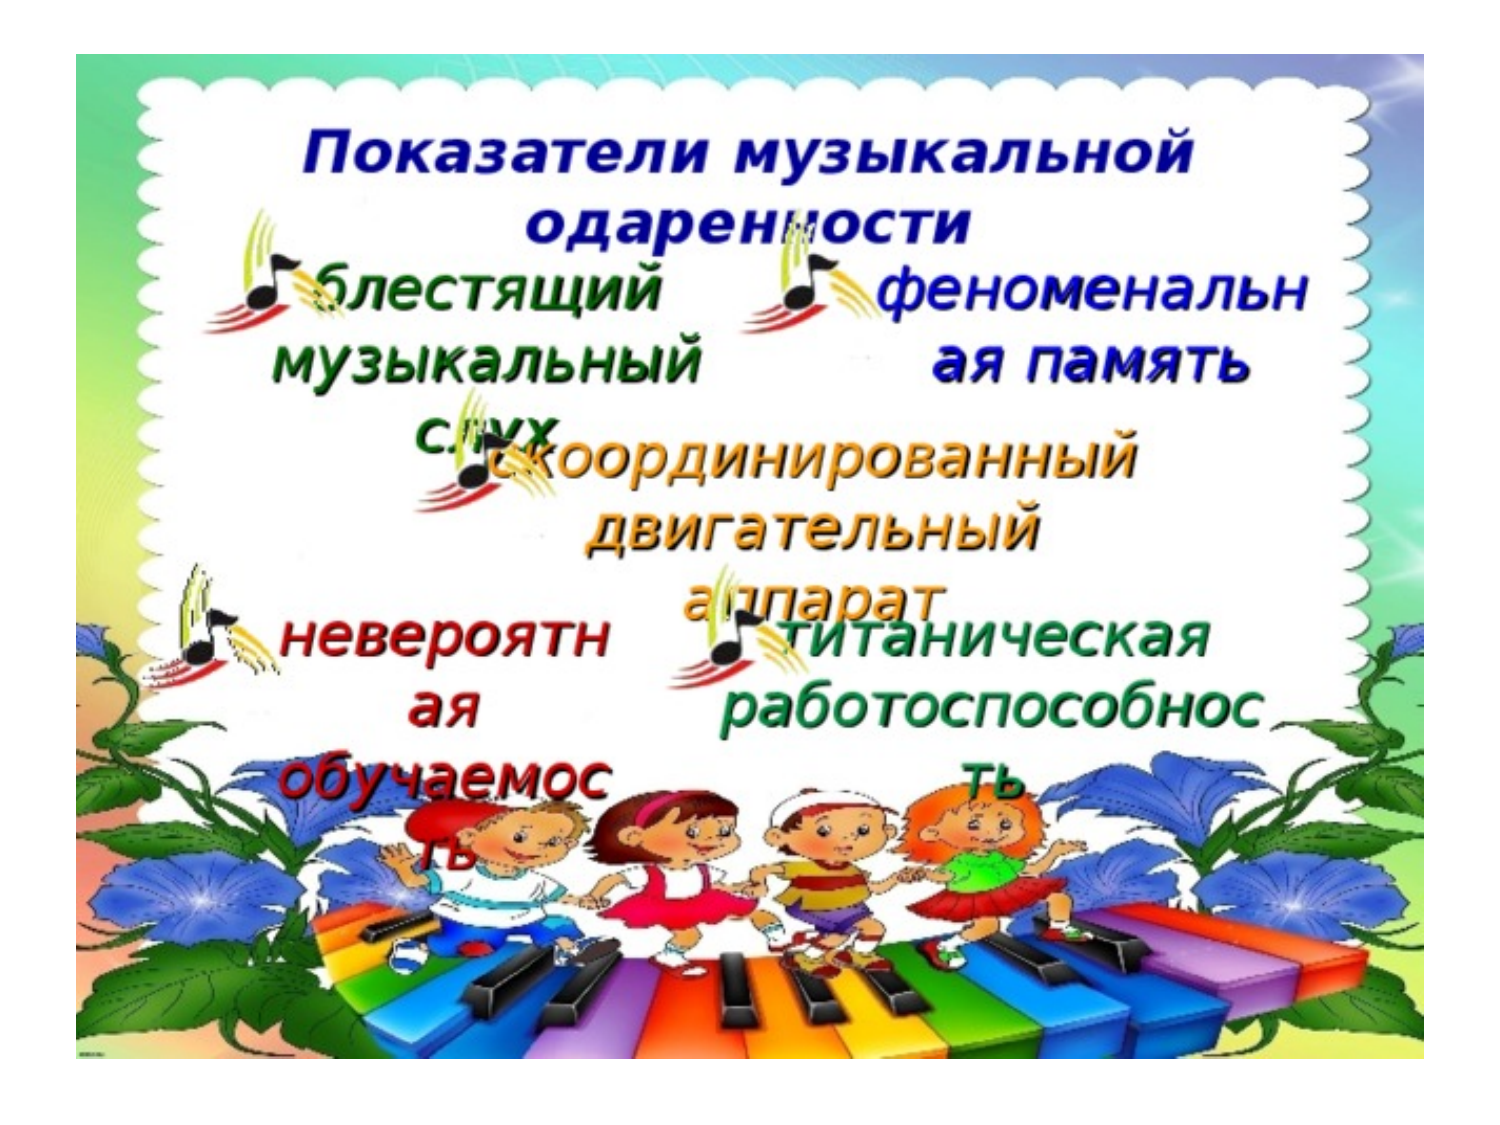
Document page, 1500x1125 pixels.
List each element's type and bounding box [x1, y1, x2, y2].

list [76, 54, 1424, 1059]
